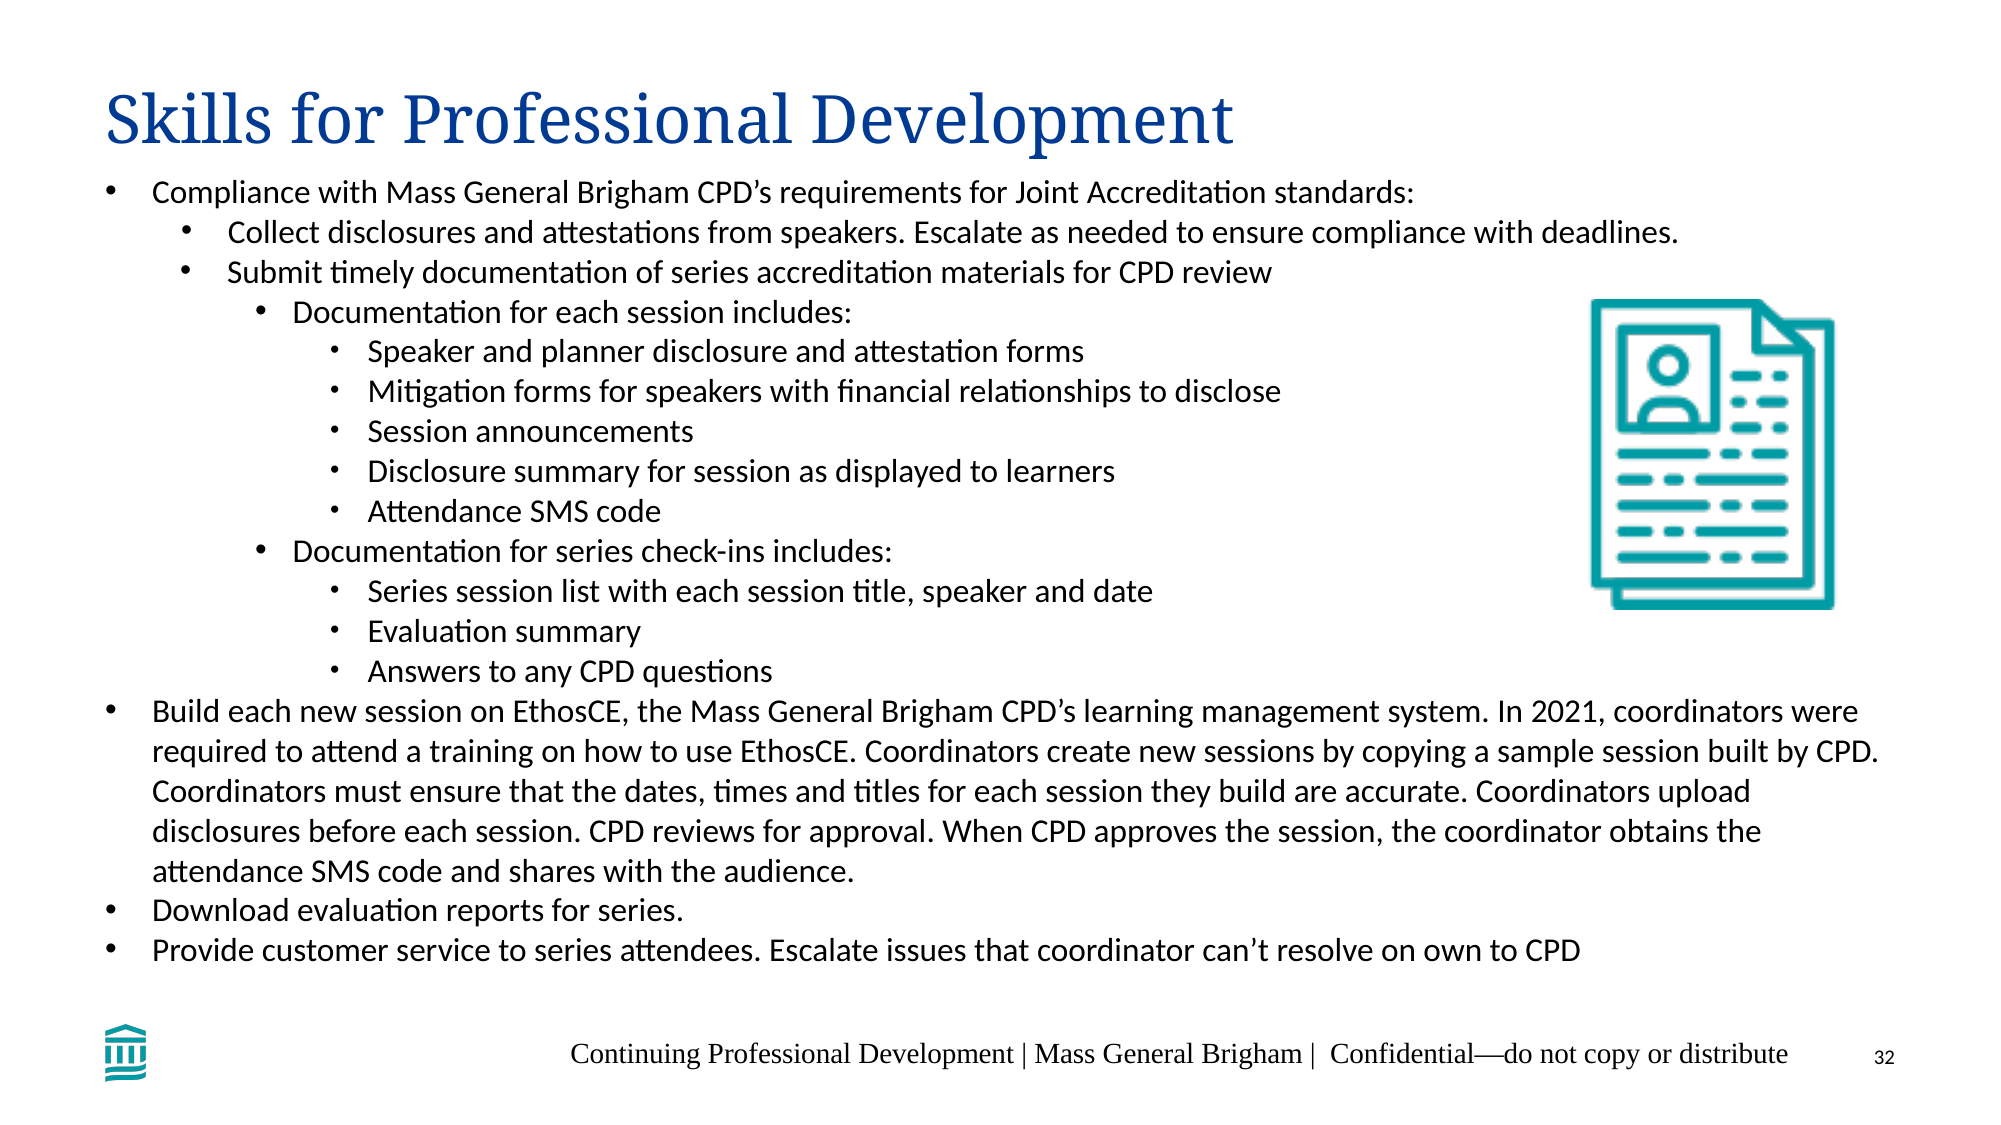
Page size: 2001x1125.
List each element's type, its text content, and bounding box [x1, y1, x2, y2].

picture [105, 1024, 147, 1082]
picture [1558, 299, 1869, 610]
title Skills for Professional Development [105, 85, 1894, 170]
list Compliance with Mass General Brigham CPD’s requirements for Joint Accreditation standards: Collect disclosures and attestations from speakers. Escalate as needed to ensure compliance with deadlines. Submit timely documentation of series accreditation materials for CPD review Documentation for each session includes: Speaker and planner disclosure and attestation forms Mitigation forms for speakers with financial relationships to disclose Session announcements Disclosure summary for session as displayed to learners Attendance SMS code Documentation for series check-ins includes: Series session list with each session title, speaker and date Evaluation summary Answers to any CPD questions Build each new session on EthosCE, the Mass General Brigham CPD’s learning management system. In 2021, coordinators were required to attend a training on how to use EthosCE. Coordinators create new sessions by copying a sample session built by CPD. Coordinators must ensure that the dates, times and titles for each session they build are accurate. Coordinators upload disclosures before each session. CPD reviews for approval. When CPD approves the session, the coordinator obtains the attendance SMS code and shares with the audience. Download evaluation reports for series. Provide customer service to series attendees. Escalate issues that coordinator can’t resolve on own to CPD [105, 170, 1894, 987]
footer Continuing Professional Development | Mass General Brigham | Confidential—do not copy or distribute [547, 1043, 1812, 1069]
